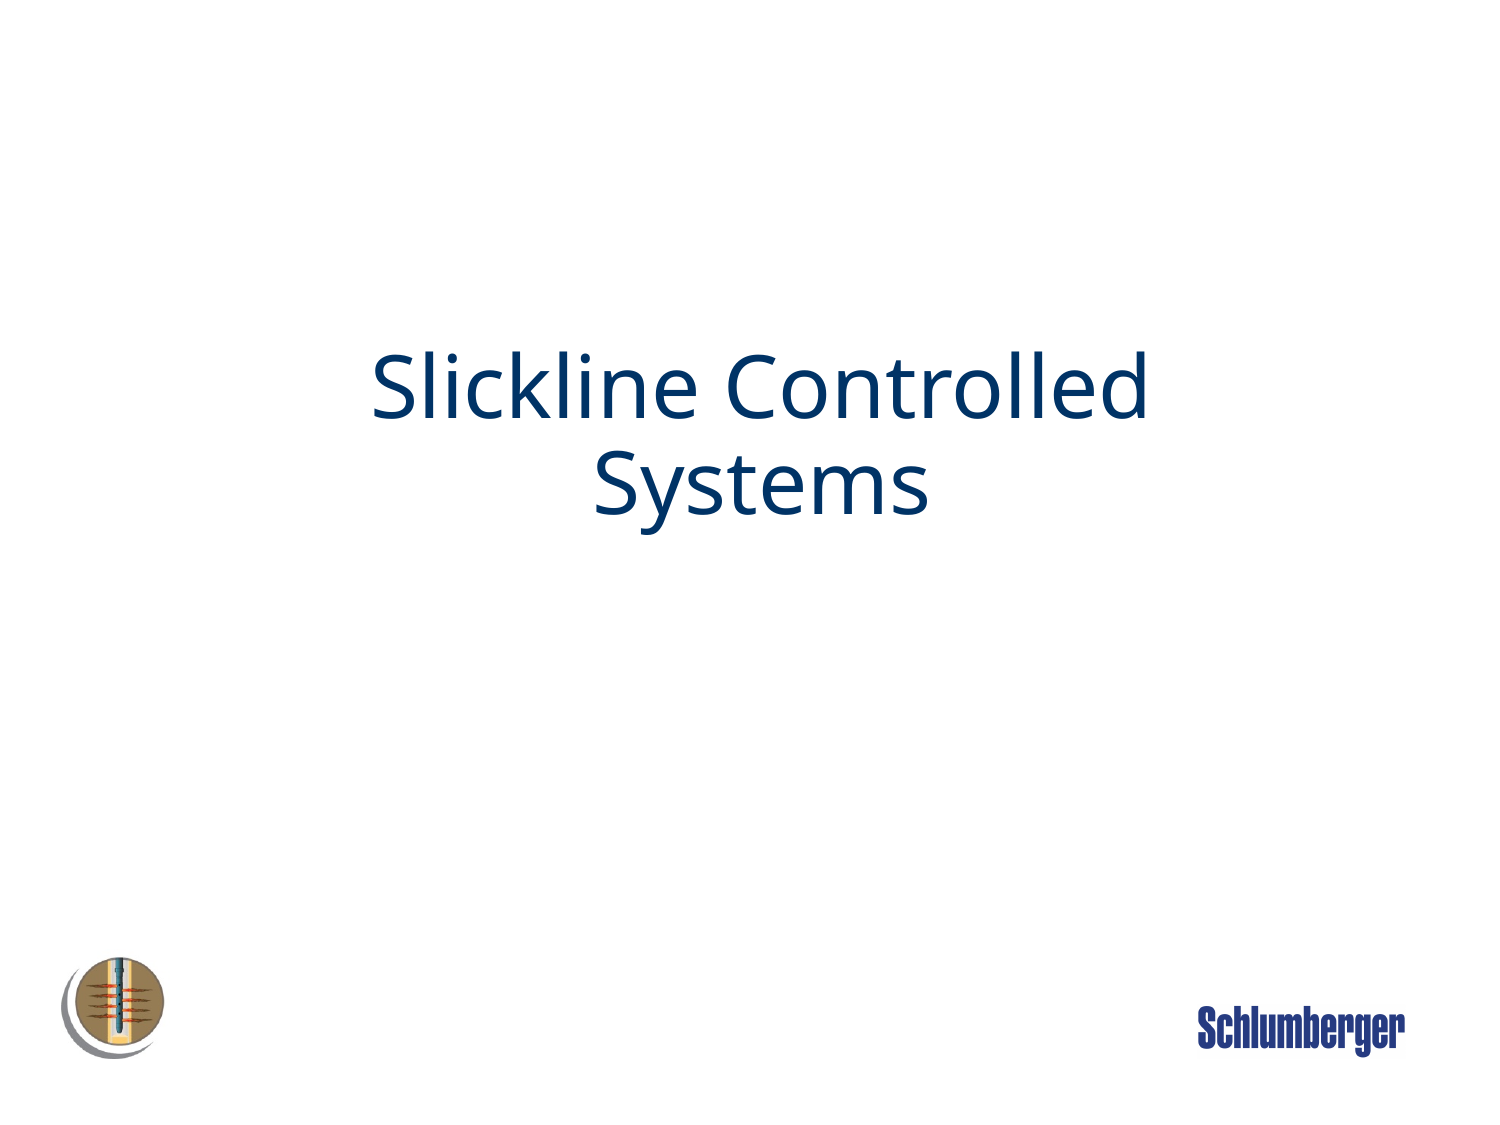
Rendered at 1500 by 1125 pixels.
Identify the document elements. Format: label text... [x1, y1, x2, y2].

title Slickline Controlled Systems [300, 385, 1223, 636]
picture [61, 949, 172, 1059]
